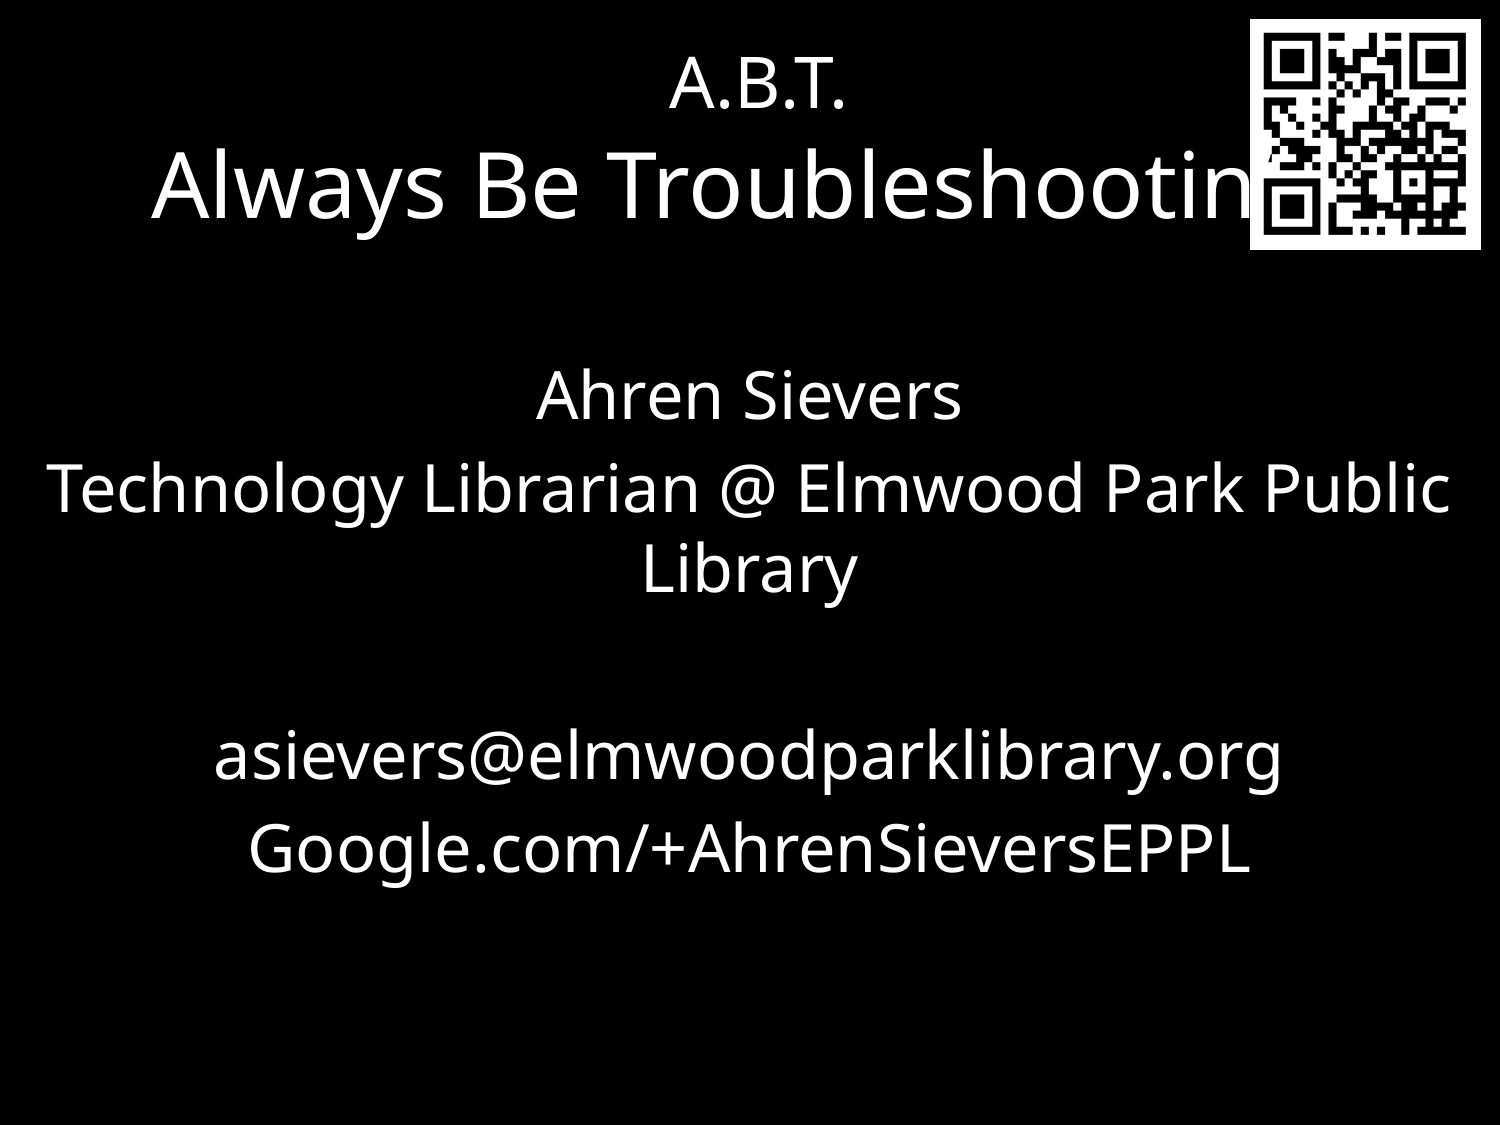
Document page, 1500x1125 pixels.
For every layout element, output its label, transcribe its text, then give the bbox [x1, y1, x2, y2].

list Ahren Sievers Technology Librarian @ Elmwood Park Public Library asievers@elmwoodparklibrary.org Google.com/+AhrenSieversEPPL [24, 345, 1475, 1088]
picture [1249, 19, 1481, 251]
title A.B.T. [84, 29, 1244, 87]
text_box Always Be Troubleshootin’ [37, 87, 1388, 275]
